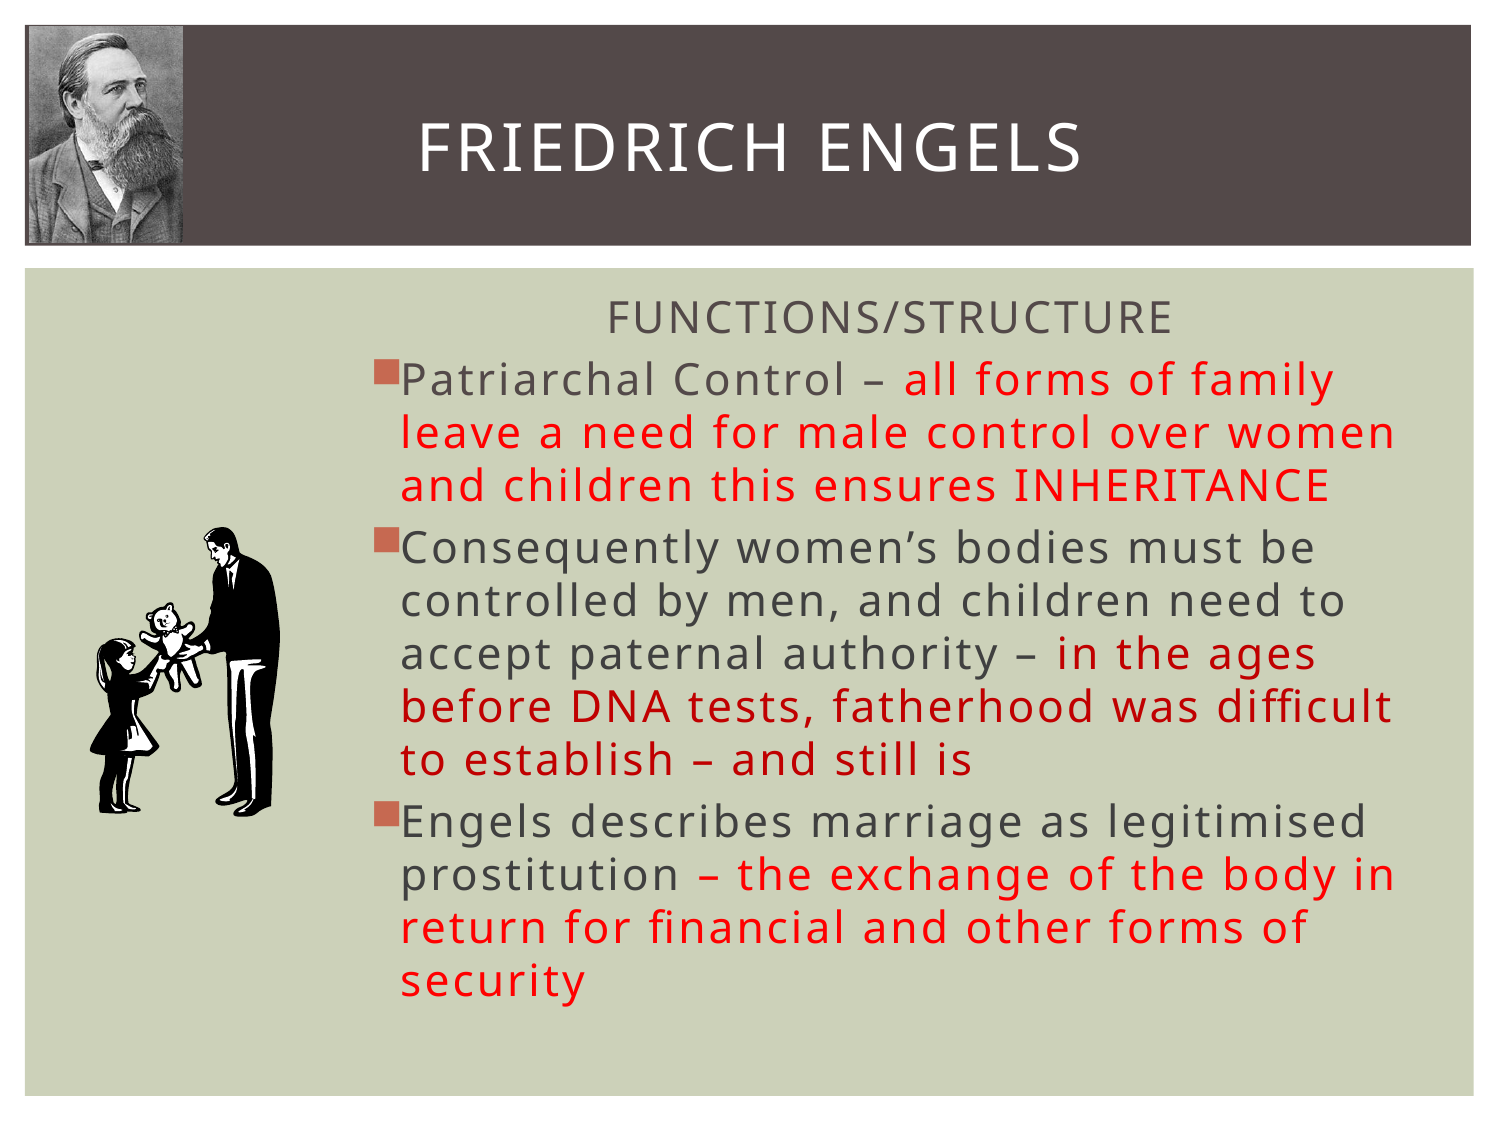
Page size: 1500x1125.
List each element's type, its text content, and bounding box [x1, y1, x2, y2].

list FUNCTIONS/STRUCTURE Patriarchal Control – all forms of family leave a need for male control over women and children this ensures INHERITANCE Consequently women’s bodies must be controlled by men, and children need to accept paternal authority – in the ages before DNA tests, fatherhood was difficult to establish – and still is Engels describes marriage as legitimised prostitution – the exchange of the body in return for financial and other forms of security [348, 281, 1425, 1071]
picture [29, 26, 184, 243]
picture [85, 526, 281, 818]
title Friedrich Engels [187, 58, 1438, 232]
